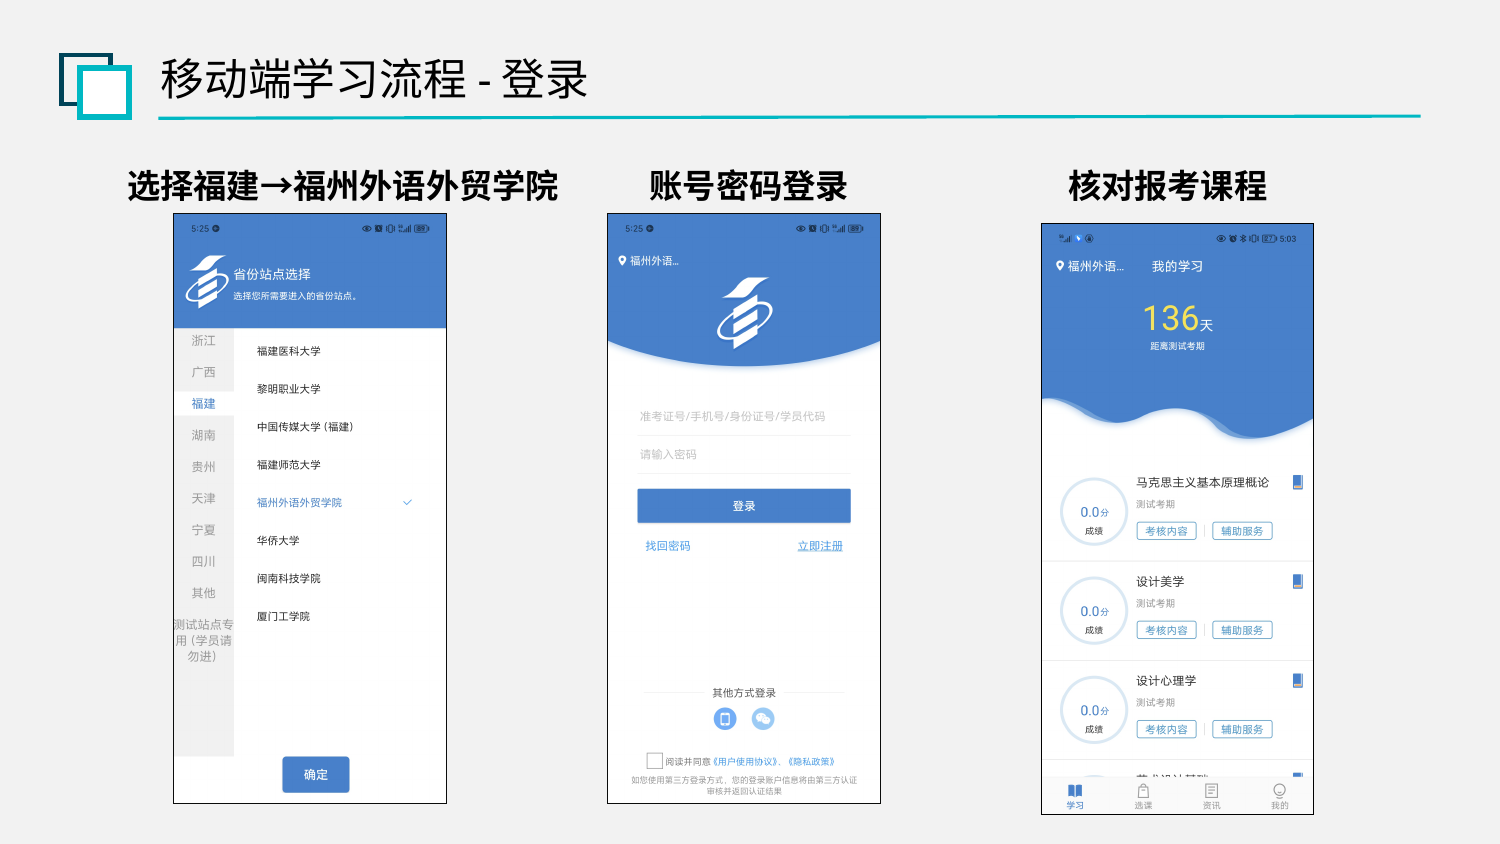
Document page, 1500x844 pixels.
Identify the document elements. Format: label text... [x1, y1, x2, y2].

picture [1041, 223, 1315, 815]
picture [173, 212, 447, 805]
text_box 移动端学习流程-登录 [149, 45, 1421, 110]
text_box 核对报考课程 [1053, 157, 1283, 213]
text_box 选择福建→福州外语外贸学院 [112, 157, 575, 213]
text_box 账号密码登录 [634, 157, 865, 211]
picture [607, 212, 881, 805]
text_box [61, 54, 130, 118]
